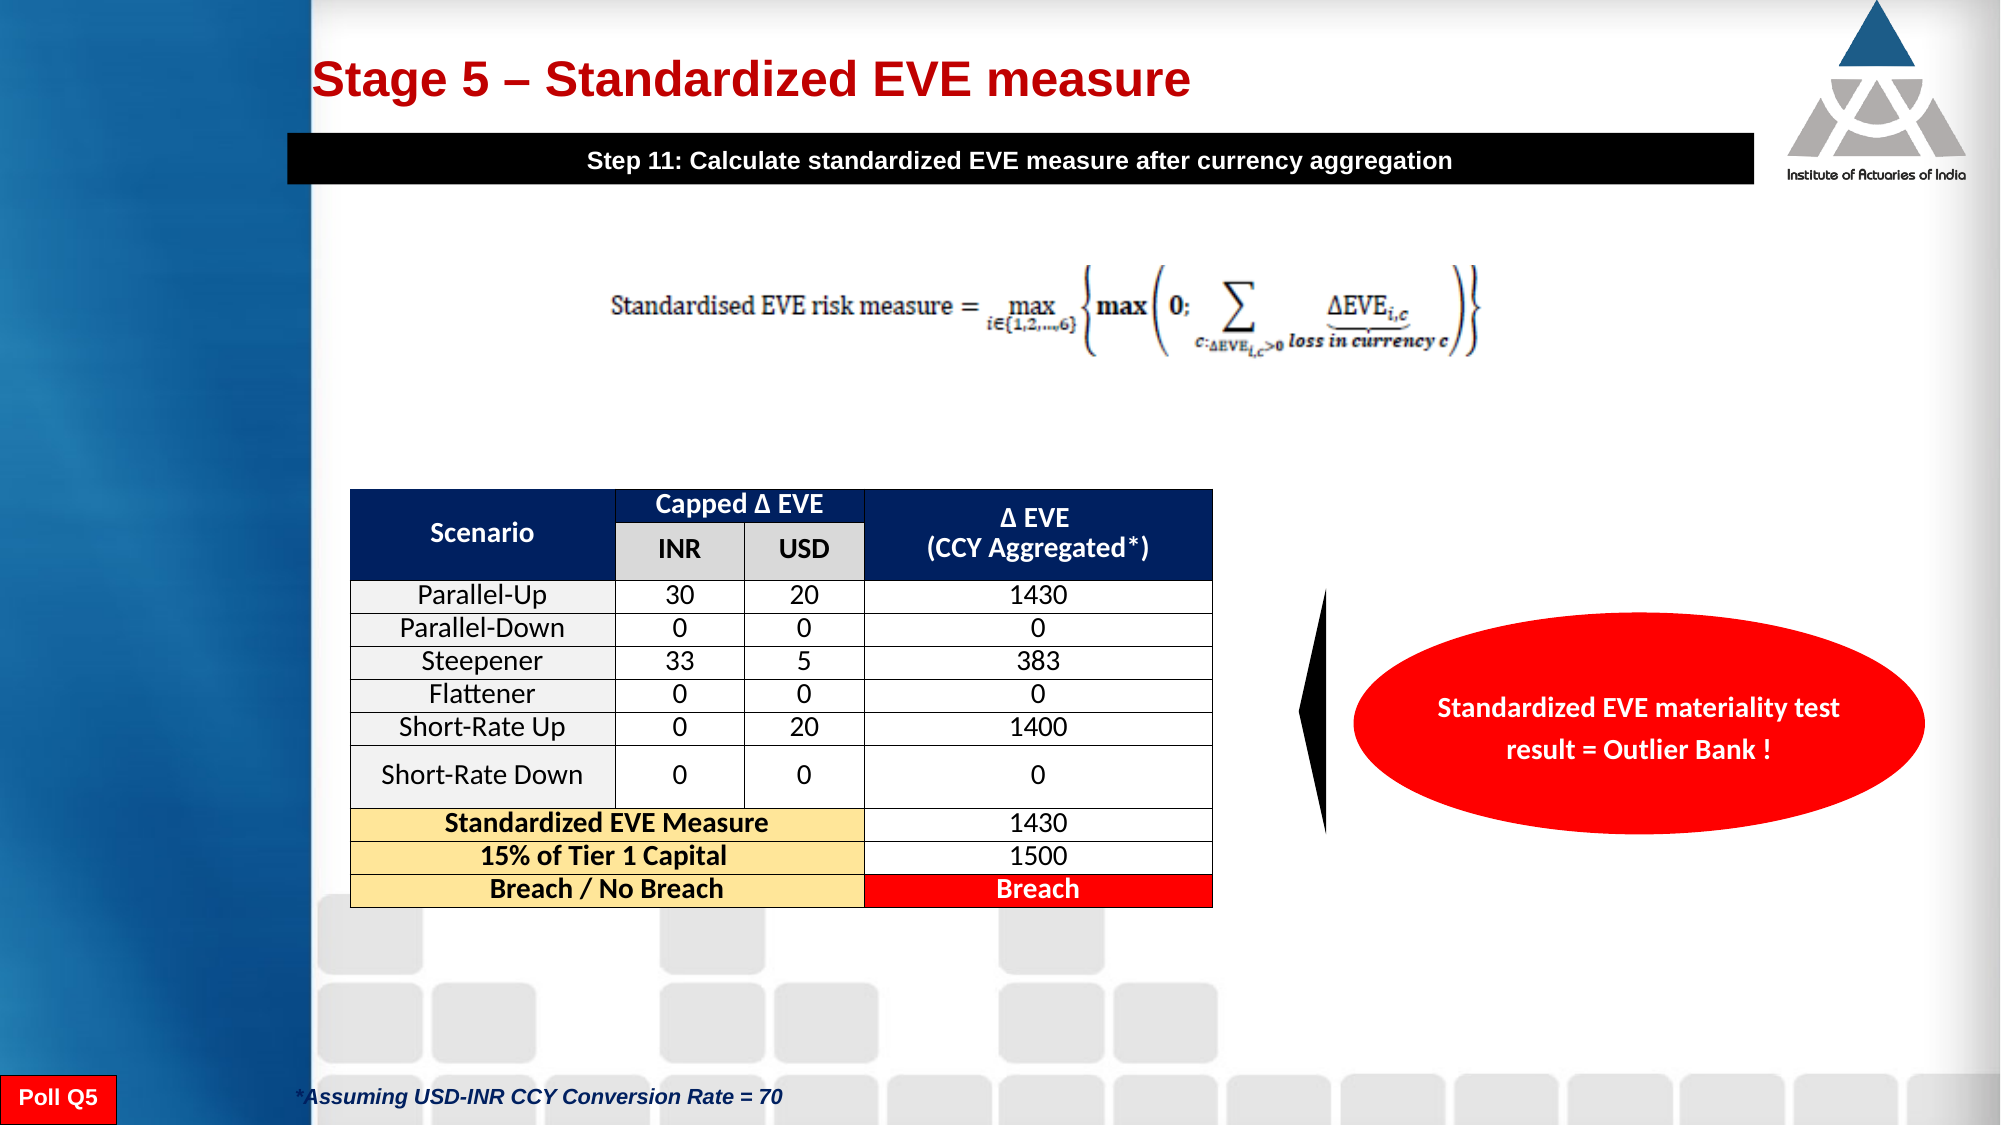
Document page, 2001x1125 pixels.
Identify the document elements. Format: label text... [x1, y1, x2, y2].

text_box Step 11: Calculate standardized EVE measure after currency aggregation [287, 132, 1755, 185]
text_box Standardized EVE materiality test result = Outlier Bank ! [1353, 612, 1925, 835]
text_box [1298, 588, 1327, 835]
table_cell 5 [745, 647, 864, 679]
table_cell 1500 [865, 842, 1212, 874]
table_cell 1430 [865, 809, 1212, 841]
table_header Capped Δ EVE [616, 490, 864, 522]
picture [0, 0, 2001, 1125]
table_cell Standardized EVE Measure [351, 809, 864, 841]
table_cell 0 [616, 614, 744, 646]
table_cell Parallel-Up [351, 581, 615, 613]
table_cell 0 [865, 680, 1212, 712]
table_cell 33 [616, 647, 744, 679]
table_cell 1400 [865, 713, 1212, 745]
table_cell Flattener [351, 680, 615, 712]
table_cell 0 [745, 614, 864, 646]
table_cell Breach [865, 875, 1212, 907]
text_box *Assuming USD-INR CCY Conversion Rate = 70 [199, 1074, 885, 1116]
table_cell 0 [616, 680, 744, 712]
table_cell 0 [745, 680, 864, 712]
table_cell 0 [616, 746, 744, 808]
table_cell Short-Rate Up [351, 713, 615, 745]
table_cell 1430 [865, 581, 1212, 613]
table_cell Breach / No Breach [351, 875, 864, 907]
table_cell 0 [865, 746, 1212, 808]
table_cell 15% of Tier 1 Capital [351, 842, 864, 874]
table_cell Parallel-Down [351, 614, 615, 646]
table_cell Short-Rate Down [351, 746, 615, 808]
text_box Stage 5 – Standardized EVE measure [296, 39, 1782, 168]
table_cell 0 [865, 614, 1212, 646]
table_header Scenario [350, 489, 615, 580]
table_cell 20 [745, 581, 864, 613]
table_cell 30 [616, 581, 744, 613]
table_cell INR [616, 523, 744, 580]
text_box Poll Q5 [0, 1075, 117, 1125]
table_cell 0 [745, 746, 864, 808]
table_cell 0 [616, 713, 744, 745]
table_cell USD [745, 523, 864, 580]
table_cell 20 [745, 713, 864, 745]
table_cell 383 [865, 647, 1212, 679]
table_header Δ EVE (CCY Aggregated*) [865, 490, 1212, 580]
table_cell Steepener [351, 647, 615, 679]
